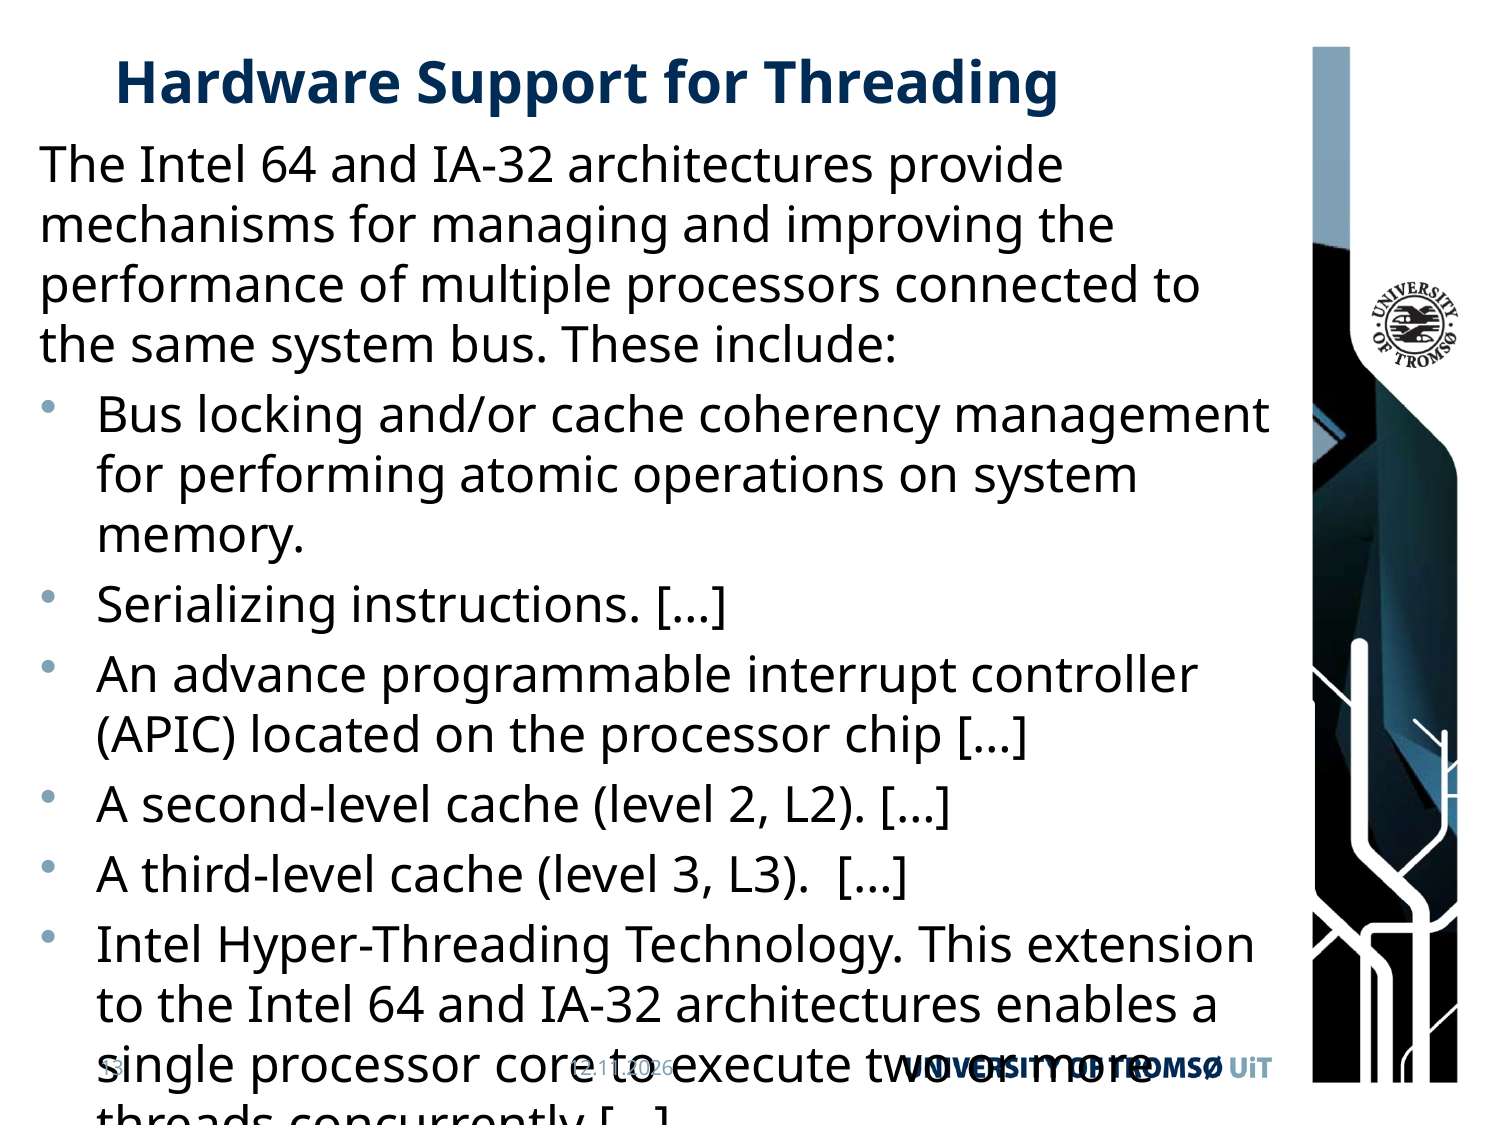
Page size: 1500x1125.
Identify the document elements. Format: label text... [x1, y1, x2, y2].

list The Intel 64 and IA-32 architectures provide mechanisms for managing and improving the performance of multiple processors connected to the same system bus. These include: Bus locking and/or cache coherency management for performing atomic operations on system memory. Serializing instructions. […] An advance programmable interrupt controller (APIC) located on the processor chip […] A second-level cache (level 2, L2). […] A third-level cache (level 3, L3). […] Intel Hyper-Threading Technology. This extension to the Intel 64 and IA-32 architectures enables a single processor core to execute two or more threads concurrently […] [24, 125, 1300, 1035]
title Hardware Support for Threading [99, 37, 1273, 125]
picture [1306, 46, 1500, 1125]
picture [902, 1054, 1275, 1080]
slide_number 13 [100, 1054, 255, 1099]
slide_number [478, 1054, 764, 1099]
